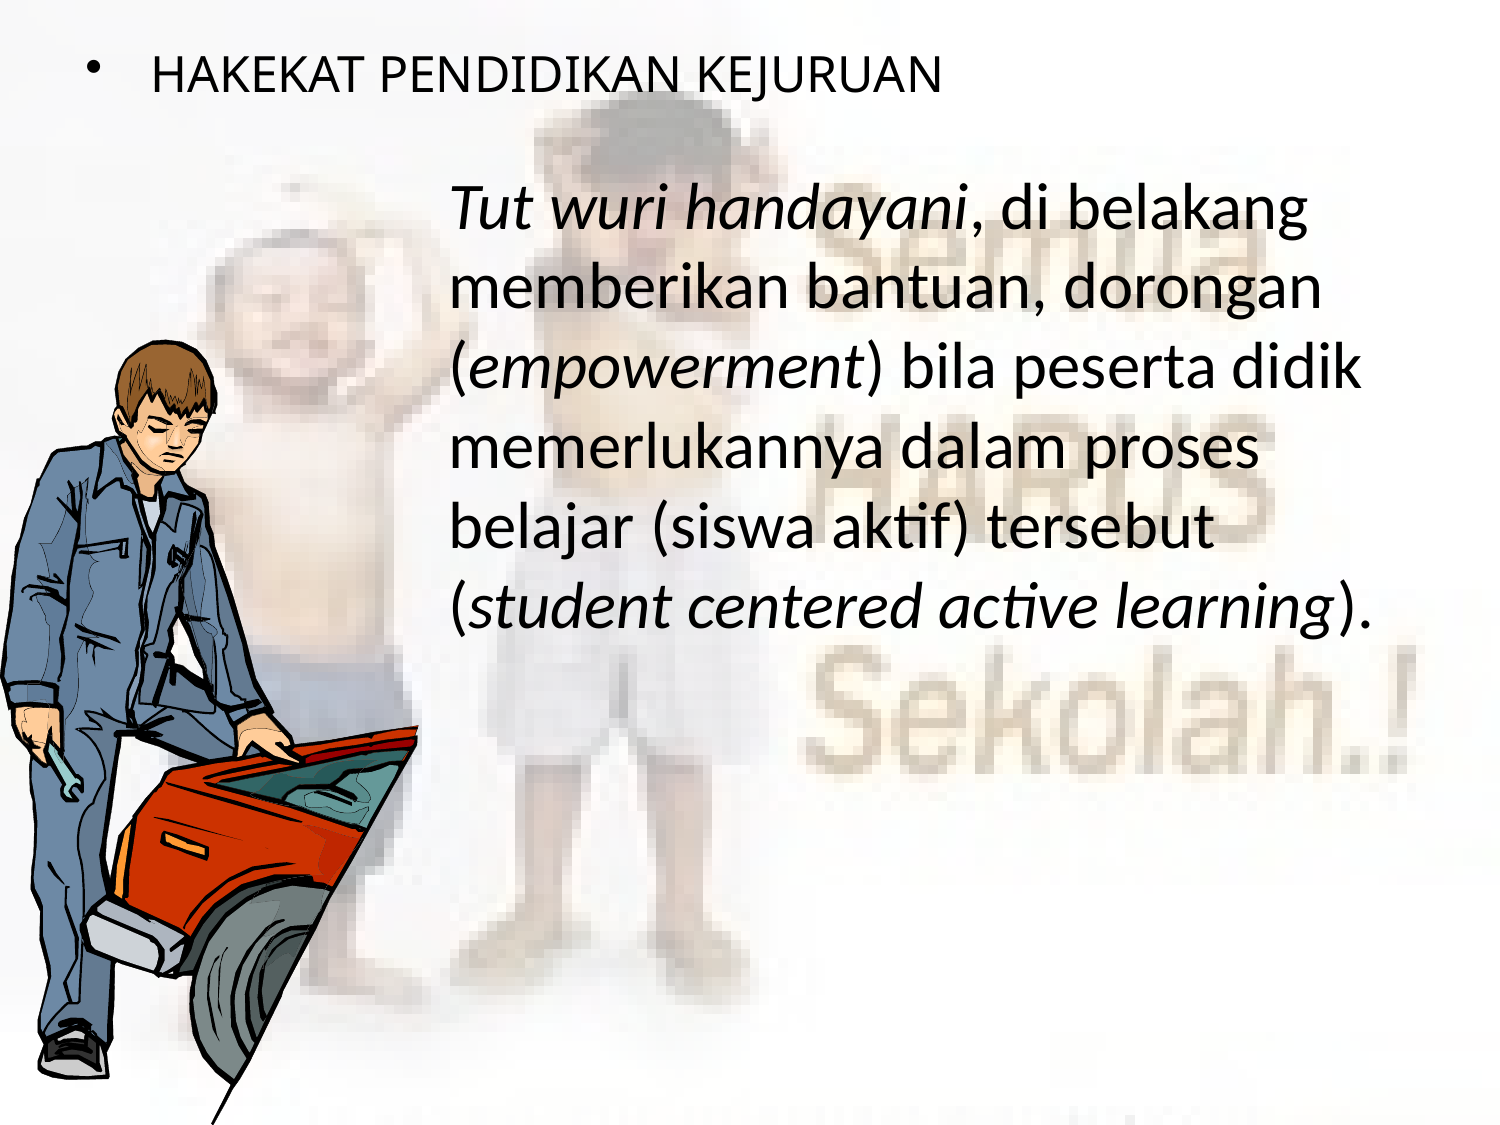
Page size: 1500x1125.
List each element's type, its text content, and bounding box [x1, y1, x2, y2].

text_box Tut wuri handayani, di belakang memberikan bantuan, dorongan (empowerment) bila peserta didik memerlukannya dalam proses belajar (siswa aktif) tersebut (student centered active learning). [433, 154, 1453, 650]
picture [0, 339, 419, 1125]
text_box HAKEKAT PENDIDIKAN KEJURUAN [70, 35, 997, 111]
